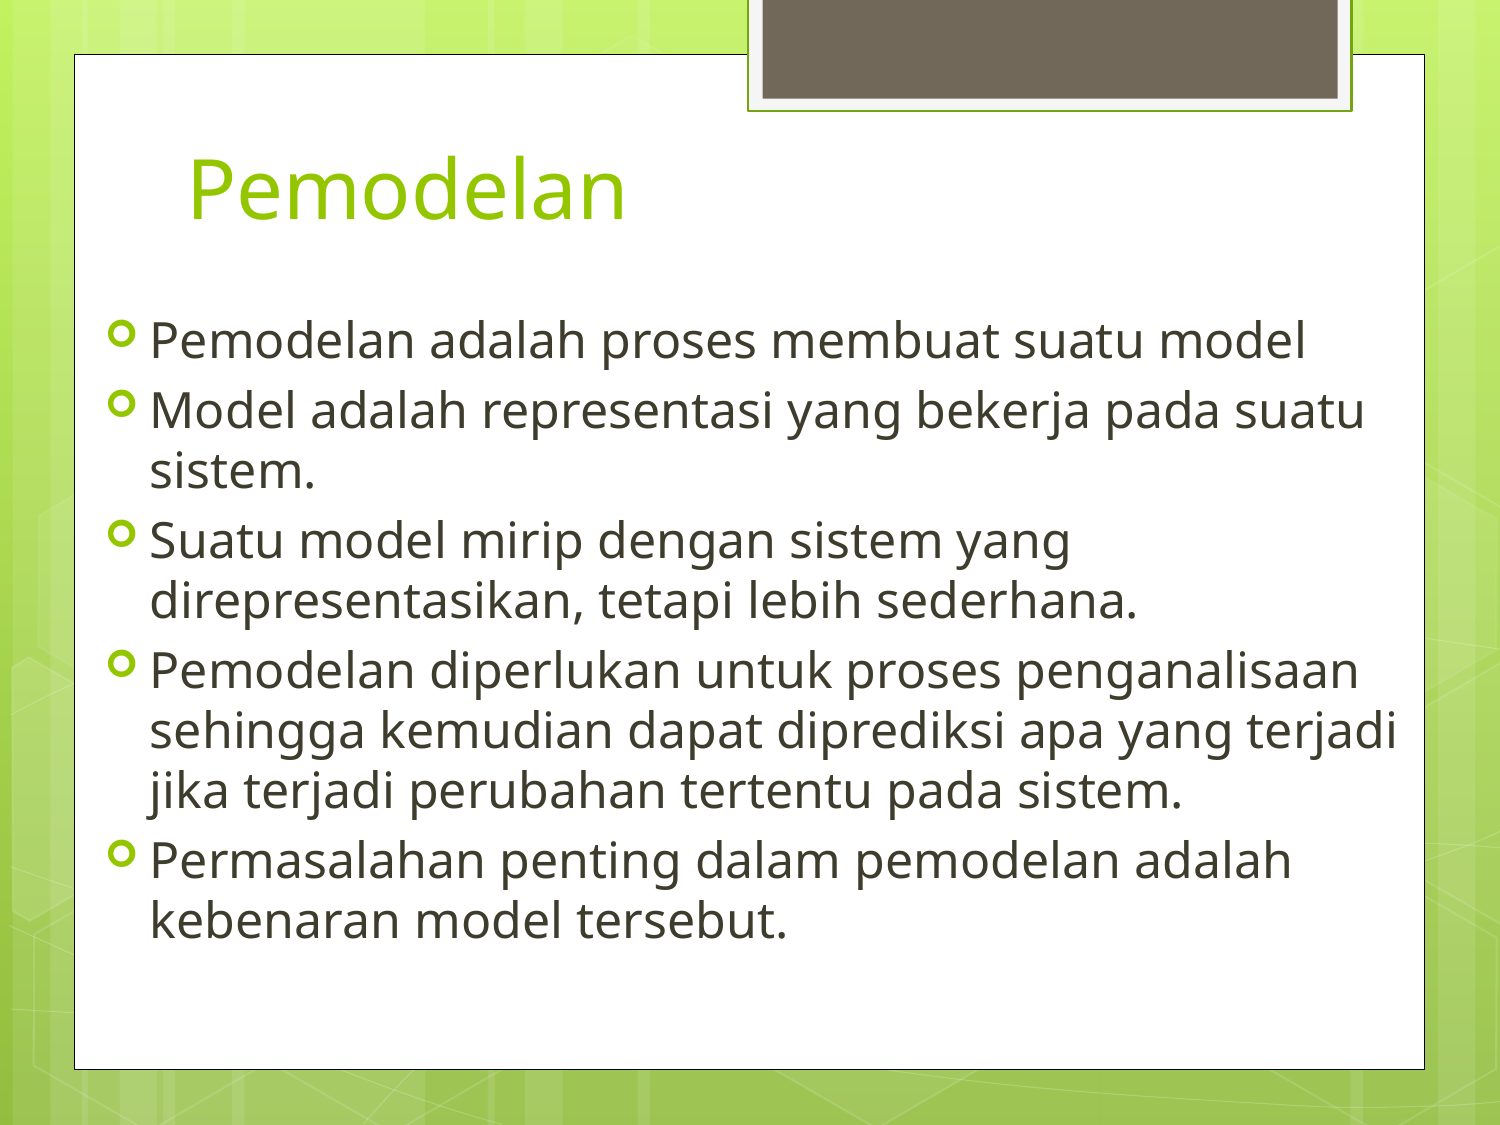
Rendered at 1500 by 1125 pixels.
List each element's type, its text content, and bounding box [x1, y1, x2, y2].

list Pemodelan adalah proses membuat suatu model Model adalah representasi yang bekerja pada suatu sistem. Suatu model mirip dengan sistem yang direpresentasikan, tetapi lebih sederhana. Pemodelan diperlukan untuk proses penganalisaan sehingga kemudian dapat diprediksi apa yang terjadi jika terjadi perubahan tertentu pada sistem. Permasalahan penting dalam pemodelan adalah kebenaran model tersebut. [78, 301, 1427, 1067]
text_box Pemodelan [171, 55, 1324, 244]
